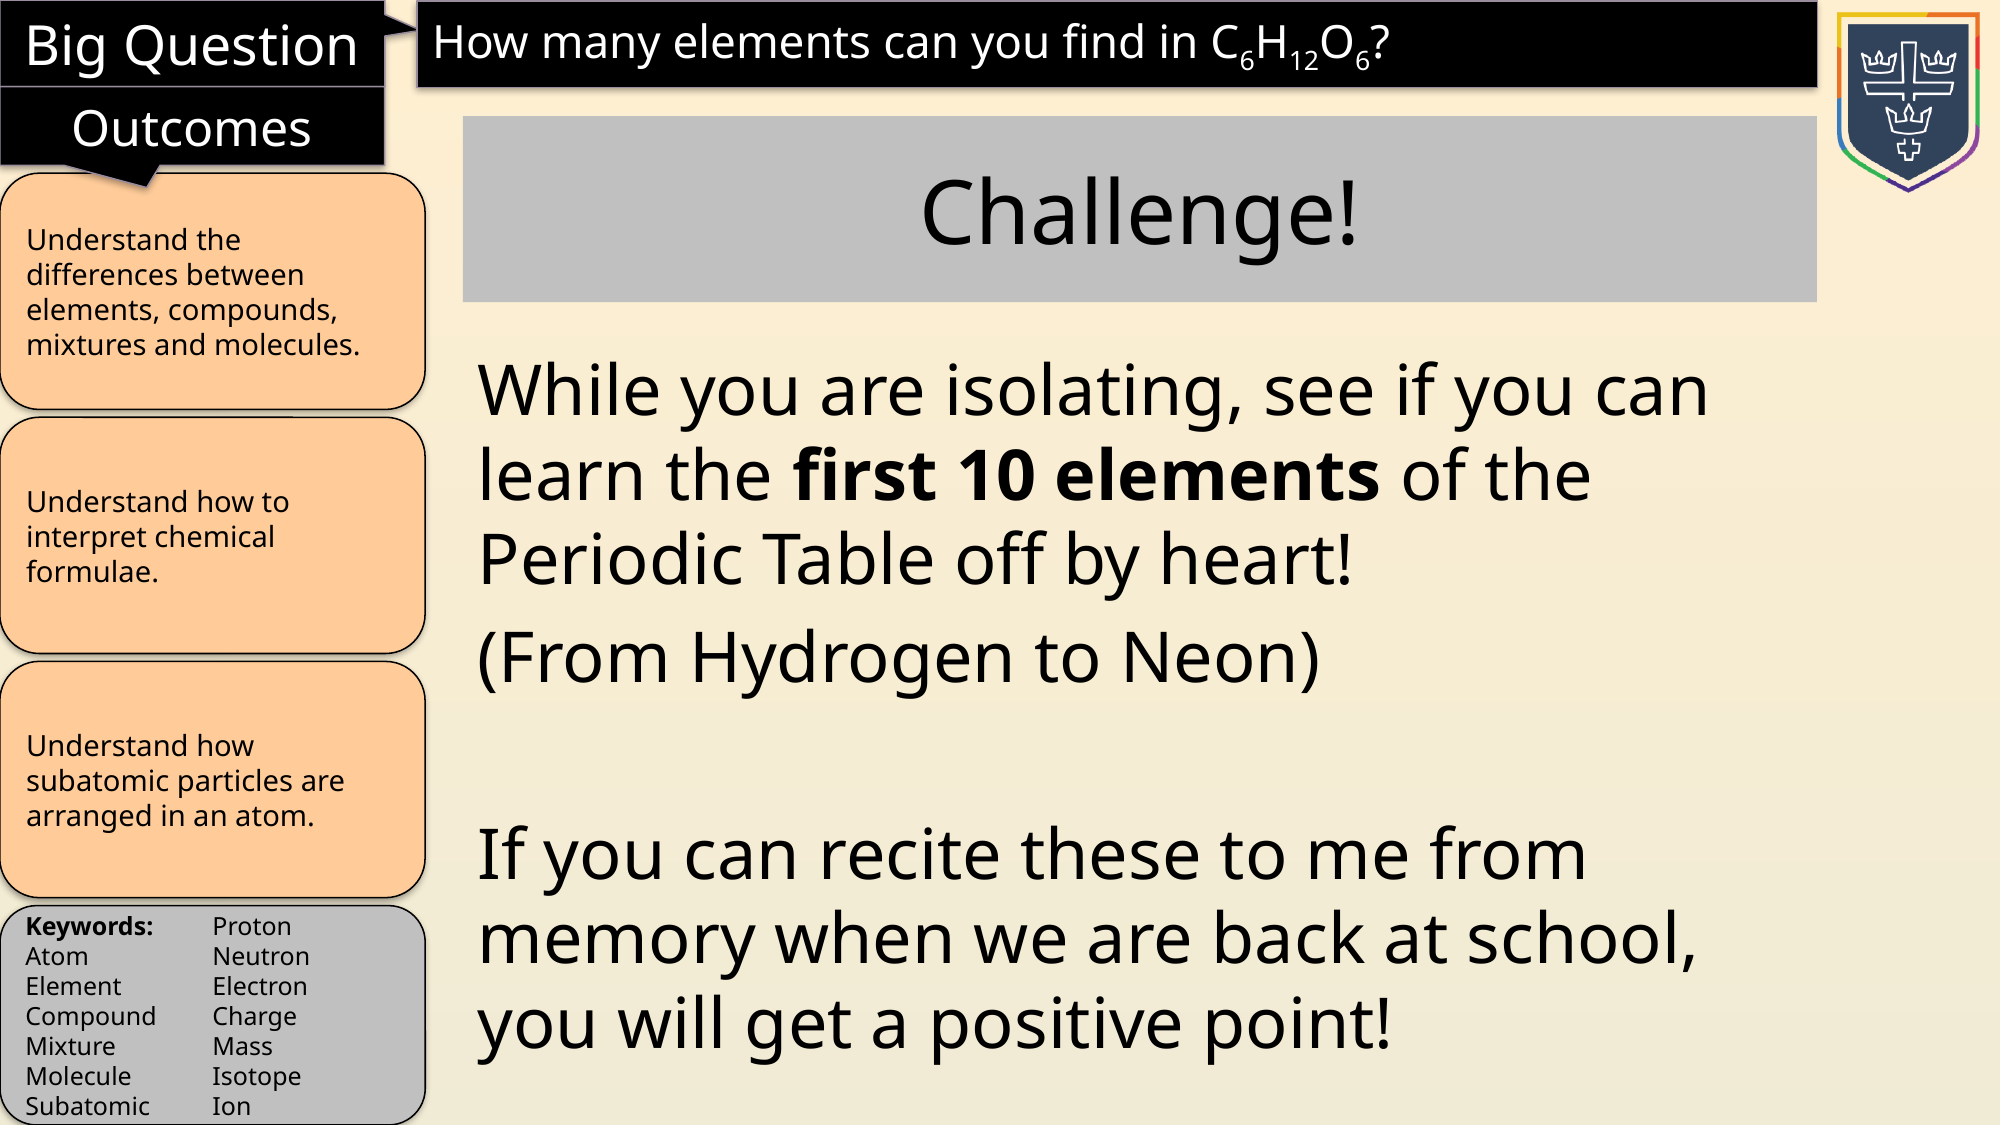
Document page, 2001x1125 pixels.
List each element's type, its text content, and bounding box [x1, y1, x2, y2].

list While you are isolating, see if you can learn the first 10 elements of the Periodic Table off by heart! (From Hydrogen to Neon) If you can recite these to me from memory when we are back at school, you will get a positive point! [462, 337, 1817, 1078]
list Challenge! [462, 116, 1817, 303]
picture [1817, 11, 2000, 194]
